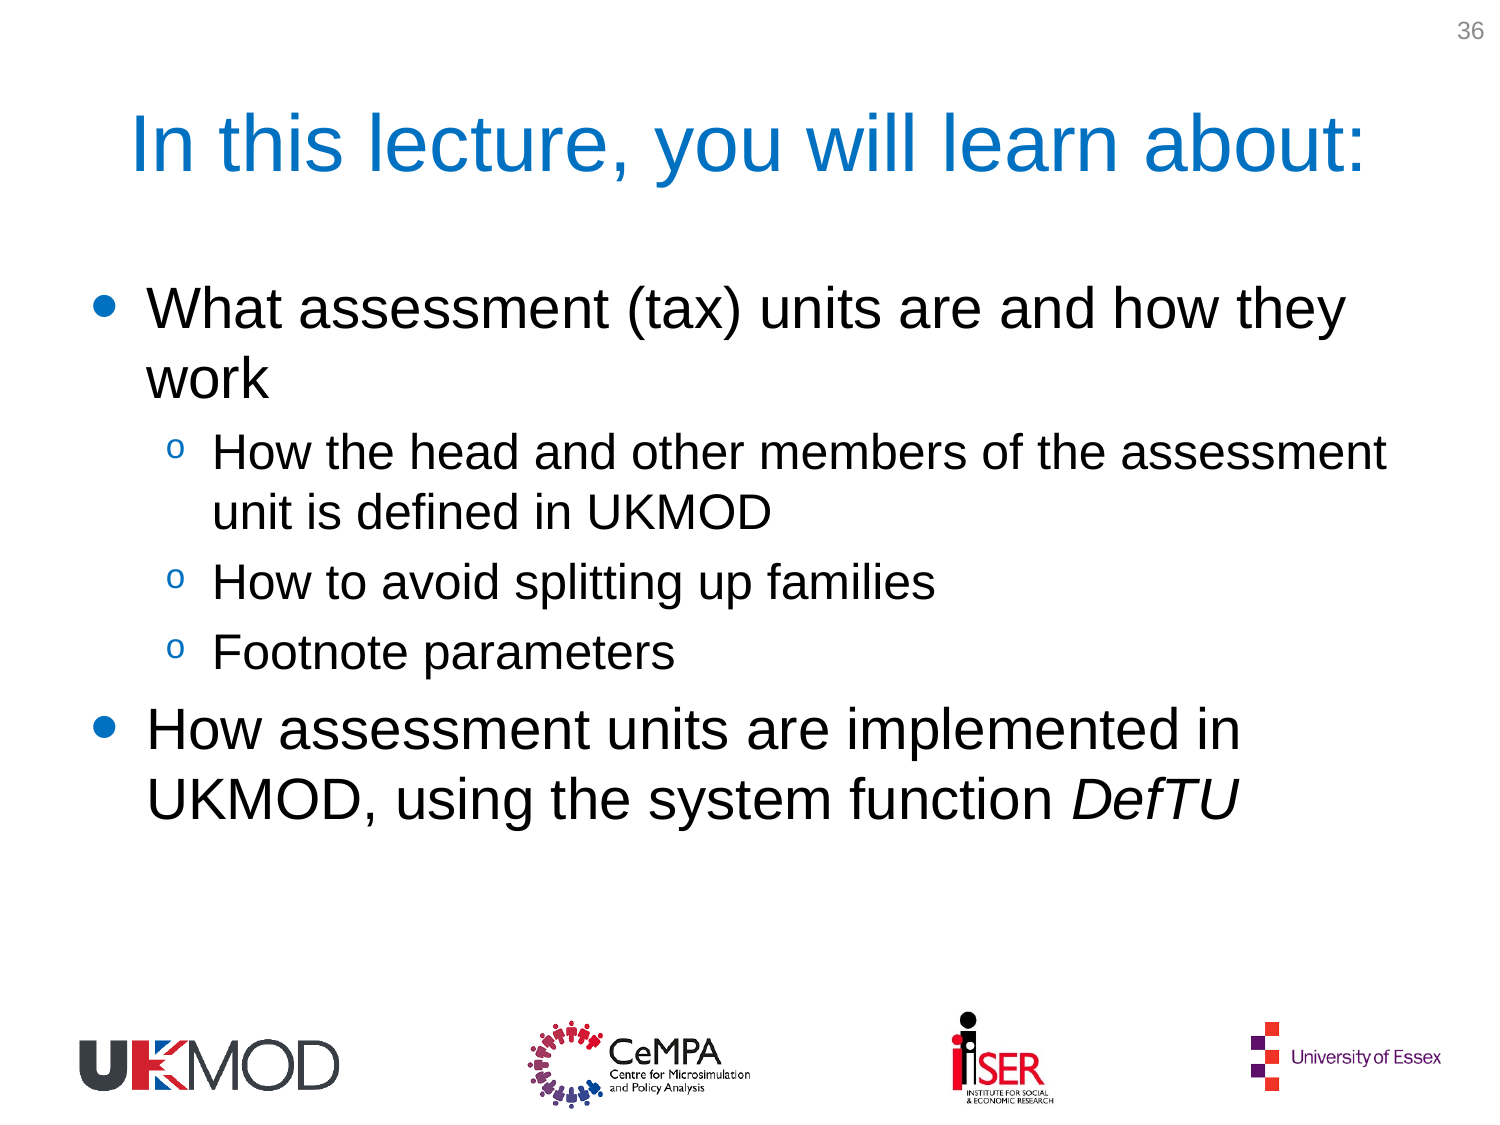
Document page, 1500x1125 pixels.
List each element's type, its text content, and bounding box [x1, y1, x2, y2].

title In this lecture, you will learn about: [75, 45, 1425, 233]
picture [527, 1020, 750, 1109]
picture [934, 1005, 1067, 1125]
picture [73, 1036, 343, 1094]
list What assessment (tax) units are and how they work How the head and other members of the assessment unit is defined in UKMOD How to avoid splitting up families Footnote parameters How assessment units are implemented in UKMOD, using the system function DefTU [75, 262, 1425, 1005]
picture [1251, 1022, 1441, 1091]
slide_number 36 [1149, 0, 1500, 60]
